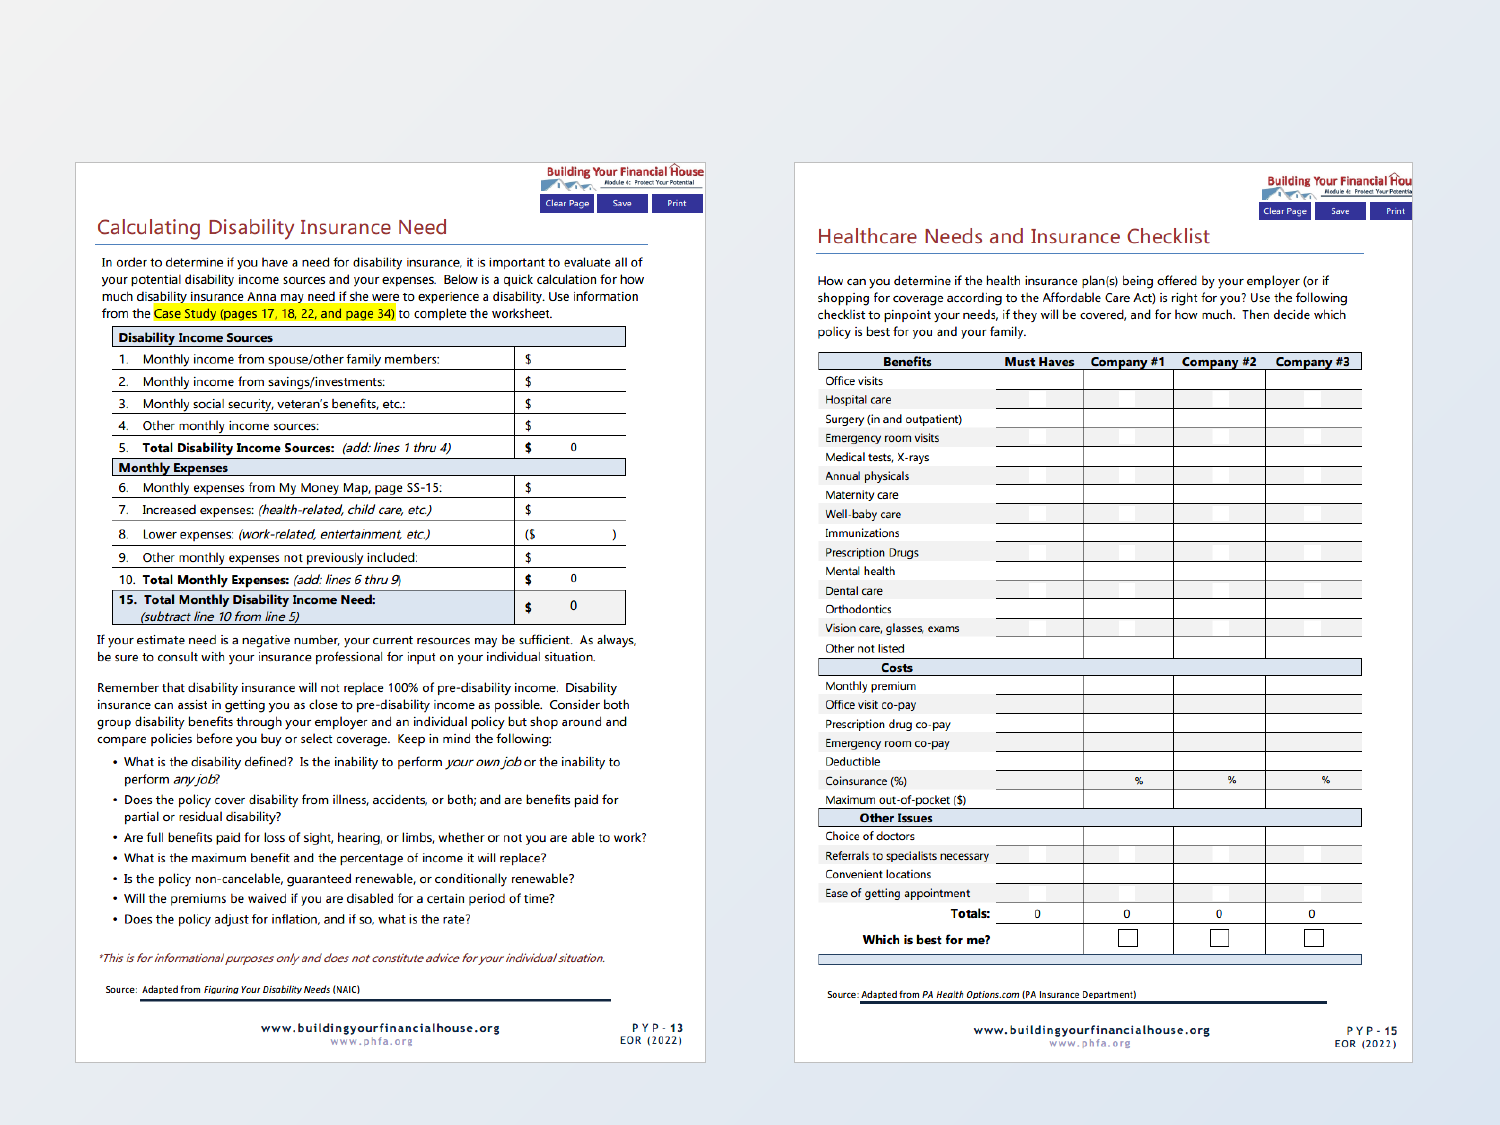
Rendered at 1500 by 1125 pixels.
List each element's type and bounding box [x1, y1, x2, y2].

picture [75, 162, 706, 1064]
picture [794, 162, 1413, 1064]
